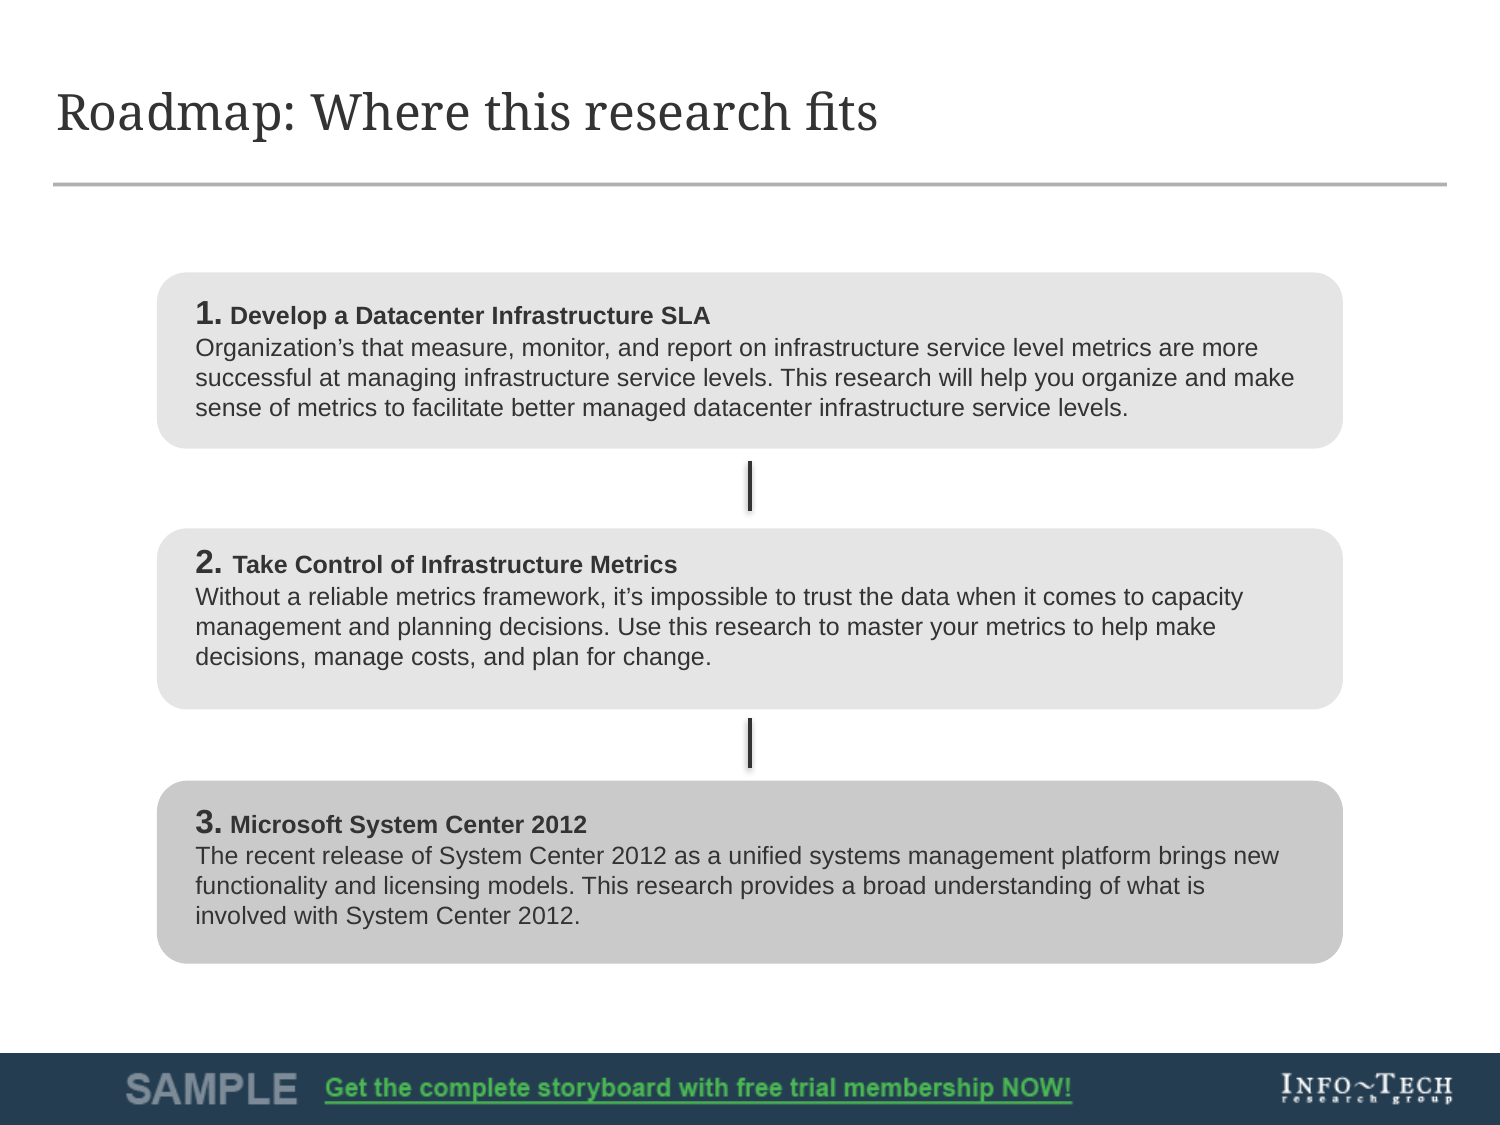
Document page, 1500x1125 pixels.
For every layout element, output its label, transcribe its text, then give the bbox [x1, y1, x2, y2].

text_box 1. Develop a Datacenter Infrastructure SLA Organization’s that measure, monitor, and report on infrastructure service level metrics are more successful at managing infrastructure service levels. This research will help you organize and make sense of metrics to facilitate better managed datacenter infrastructure service levels. [180, 284, 1313, 429]
text_box 2. Take Control of Infrastructure Metrics Without a reliable metrics framework, it’s impossible to trust the data when it comes to capacity management and planning decisions. Use this research to master your metrics to help make decisions, manage costs, and plan for change. [180, 533, 1313, 678]
text_box [156, 528, 1343, 710]
picture [0, 1052, 1500, 1125]
text_box 3. Microsoft System Center 2012 The recent release of System Center 2012 as a unified systems management platform brings new functionality and licensing models. This research provides a broad understanding of what is involved with System Center 2012. [180, 792, 1313, 937]
text_box Microsoft System Center 2012 [200, 775, 401, 780]
text_box [156, 780, 1343, 964]
title Roadmap: Where this research fits [41, 42, 1457, 185]
text_box [156, 272, 1343, 449]
